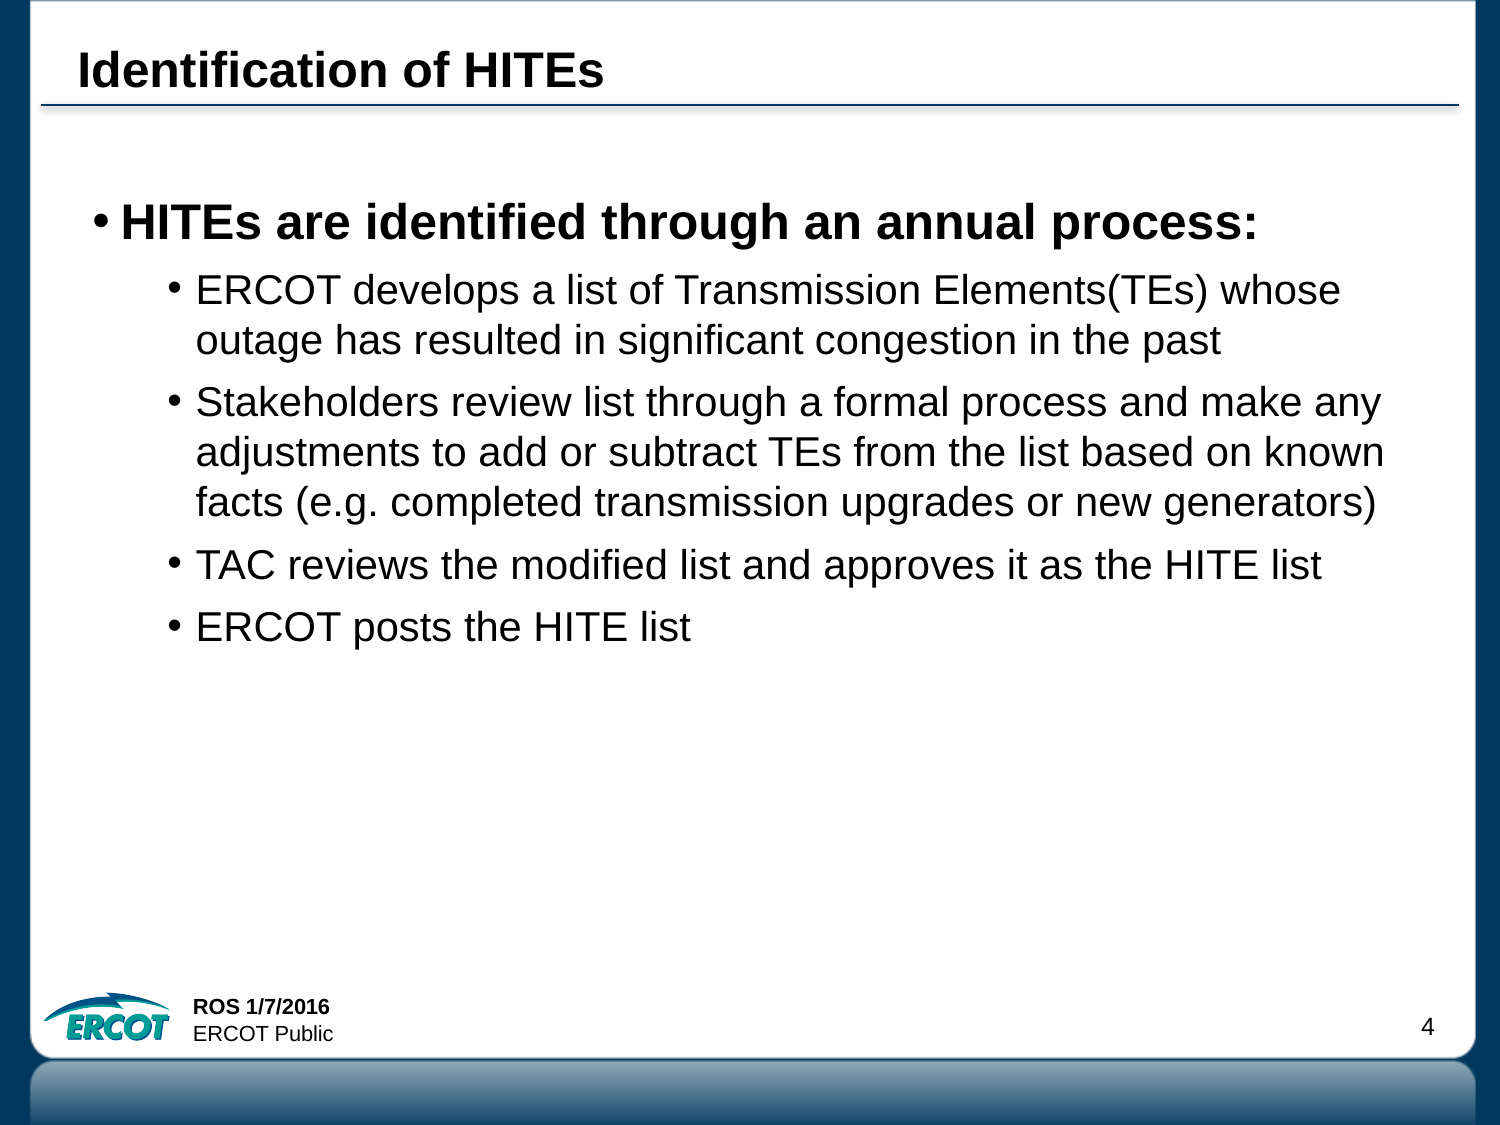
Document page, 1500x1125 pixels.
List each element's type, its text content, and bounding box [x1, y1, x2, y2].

title Identification of HITEs [62, 29, 1450, 106]
text_box HITEs are identified through an annual process: ERCOT develops a list of Transmission Elements(TEs) whose outage has resulted in significant congestion in the past Stakeholders review list through a formal process and make any adjustments to add or subtract TEs from the list based on known facts (e.g. completed transmission upgrades or new generators) TAC reviews the modified list and approves it as the HITE list ERCOT posts the HITE list [77, 182, 1430, 658]
picture [0, 0, 1500, 1125]
